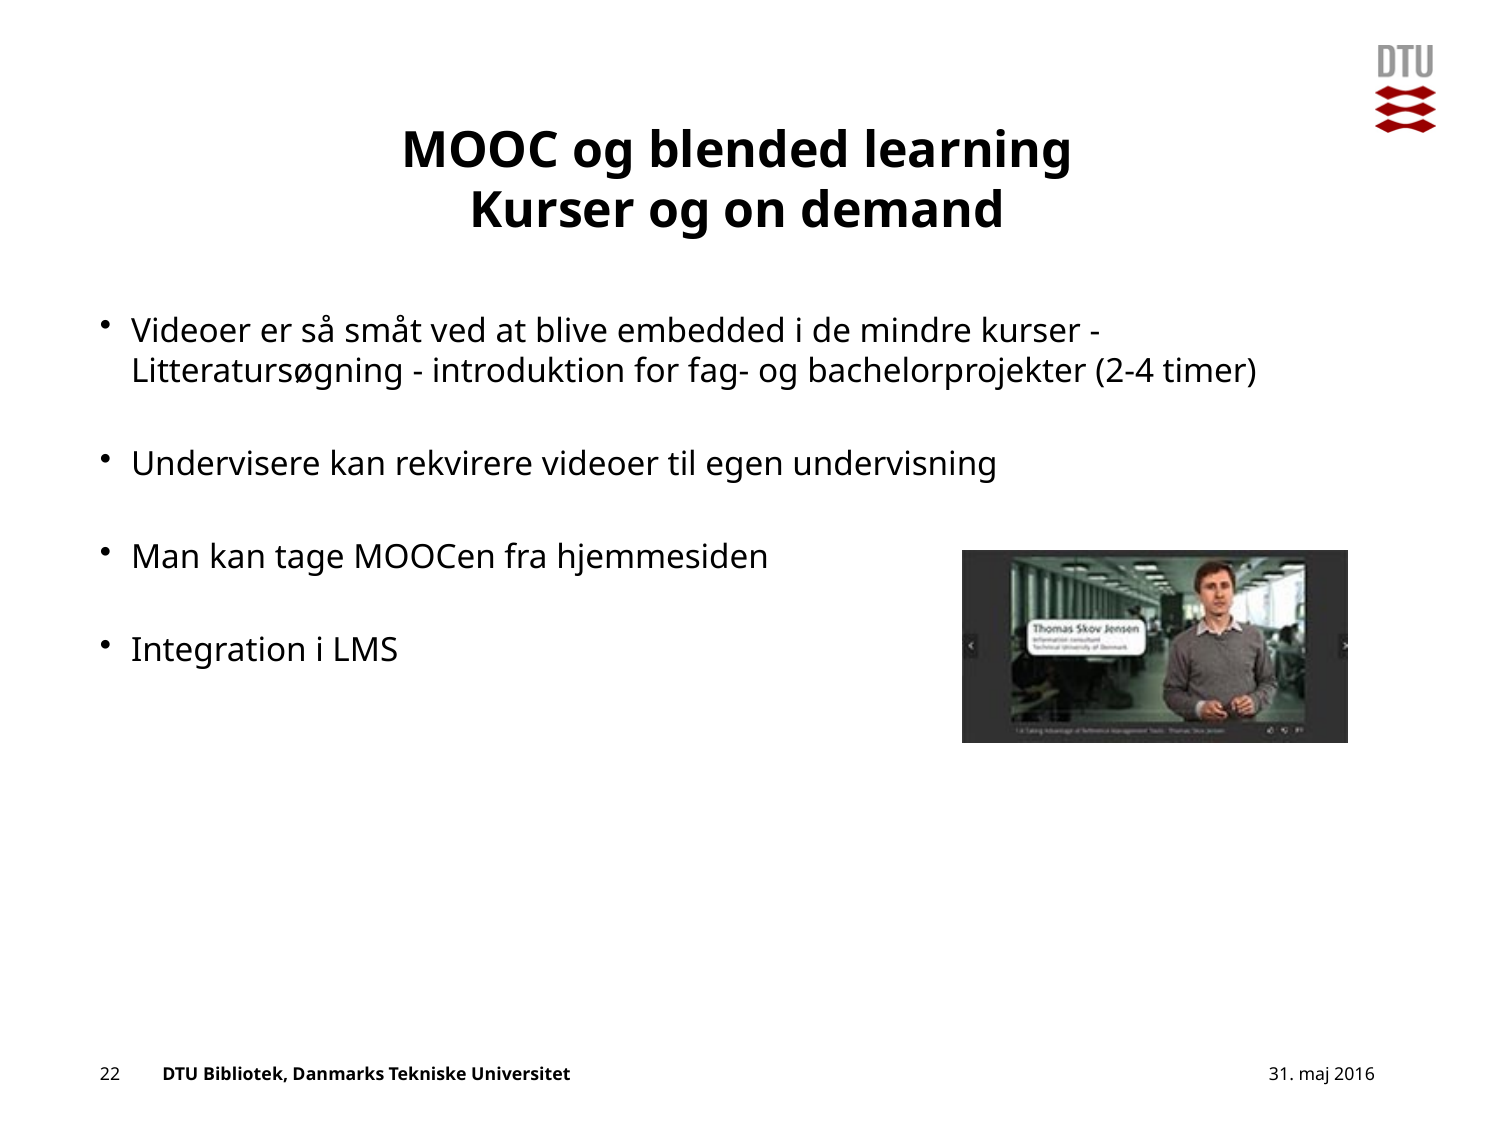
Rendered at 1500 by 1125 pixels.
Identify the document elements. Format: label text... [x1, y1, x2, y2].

slide_number 22 [99, 1062, 151, 1113]
list Videoer er så småt ved at blive embedded i de mindre kurser - Litteratursøgning - introduktion for fag- og bachelorprojekter (2-4 timer) Undervisere kan rekvirere videoer til egen undervisning Man kan tage MOOCen fra hjemmesiden Integration i LMS [99, 262, 1375, 1012]
picture [962, 550, 1348, 744]
title MOOC og blended learning Kurser og on demand [99, 50, 1375, 238]
picture [1375, 45, 1436, 133]
